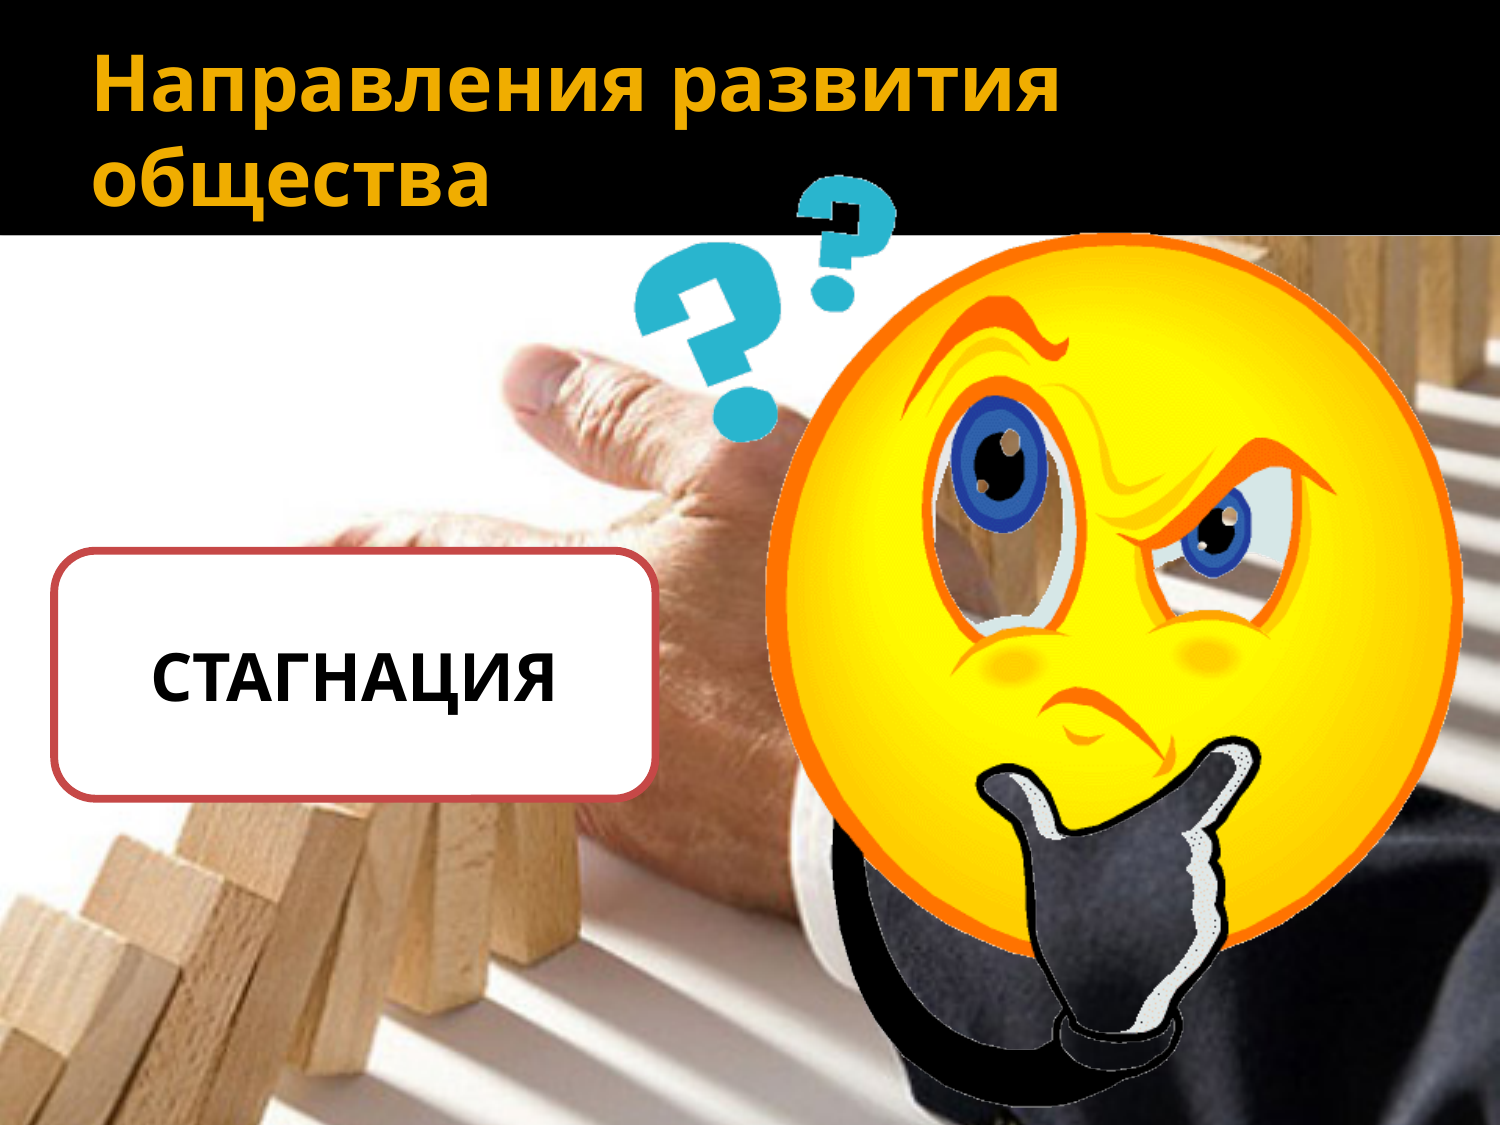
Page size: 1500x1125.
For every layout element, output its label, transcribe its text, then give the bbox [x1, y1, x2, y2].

picture [0, 172, 1500, 1125]
title Направления развития общества [75, 24, 1425, 231]
